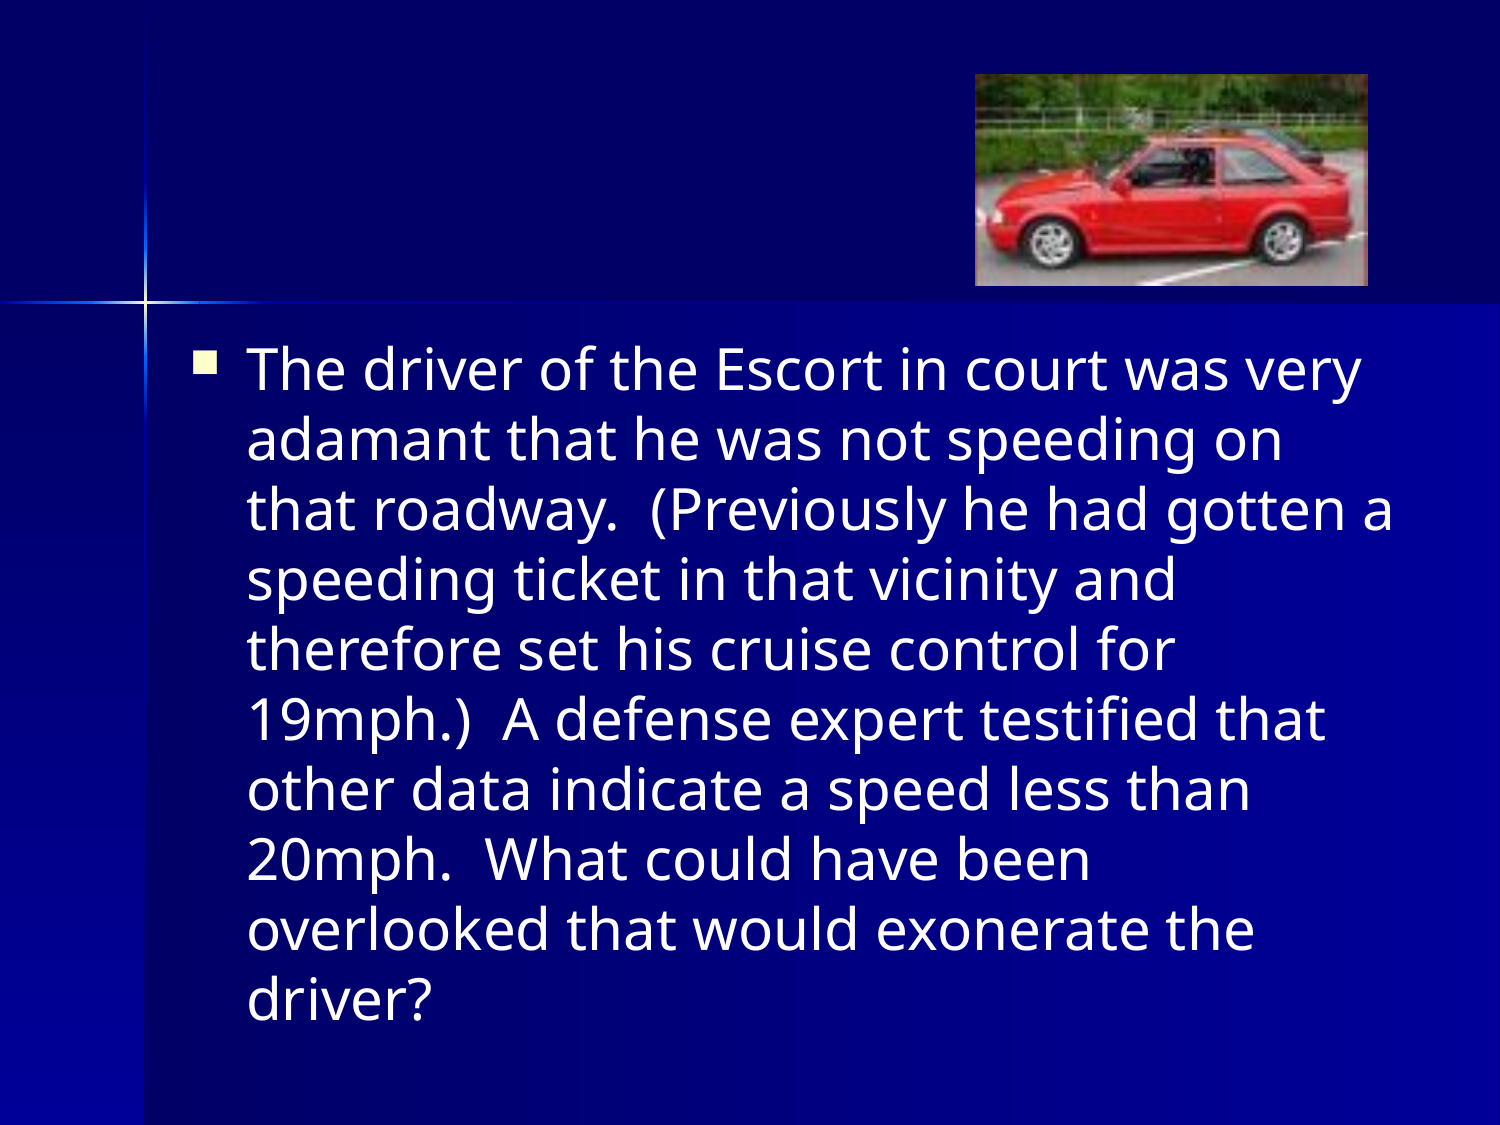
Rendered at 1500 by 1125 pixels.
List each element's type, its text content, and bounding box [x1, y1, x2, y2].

list The driver of the Escort in court was very adamant that he was not speeding on that roadway. (Previously he had gotten a speeding ticket in that vicinity and therefore set his cruise control for 19mph.) A defense expert testified that other data indicate a speed less than 20mph. What could have been overlooked that would exonerate the driver? [174, 324, 1413, 1001]
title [974, 74, 1369, 286]
